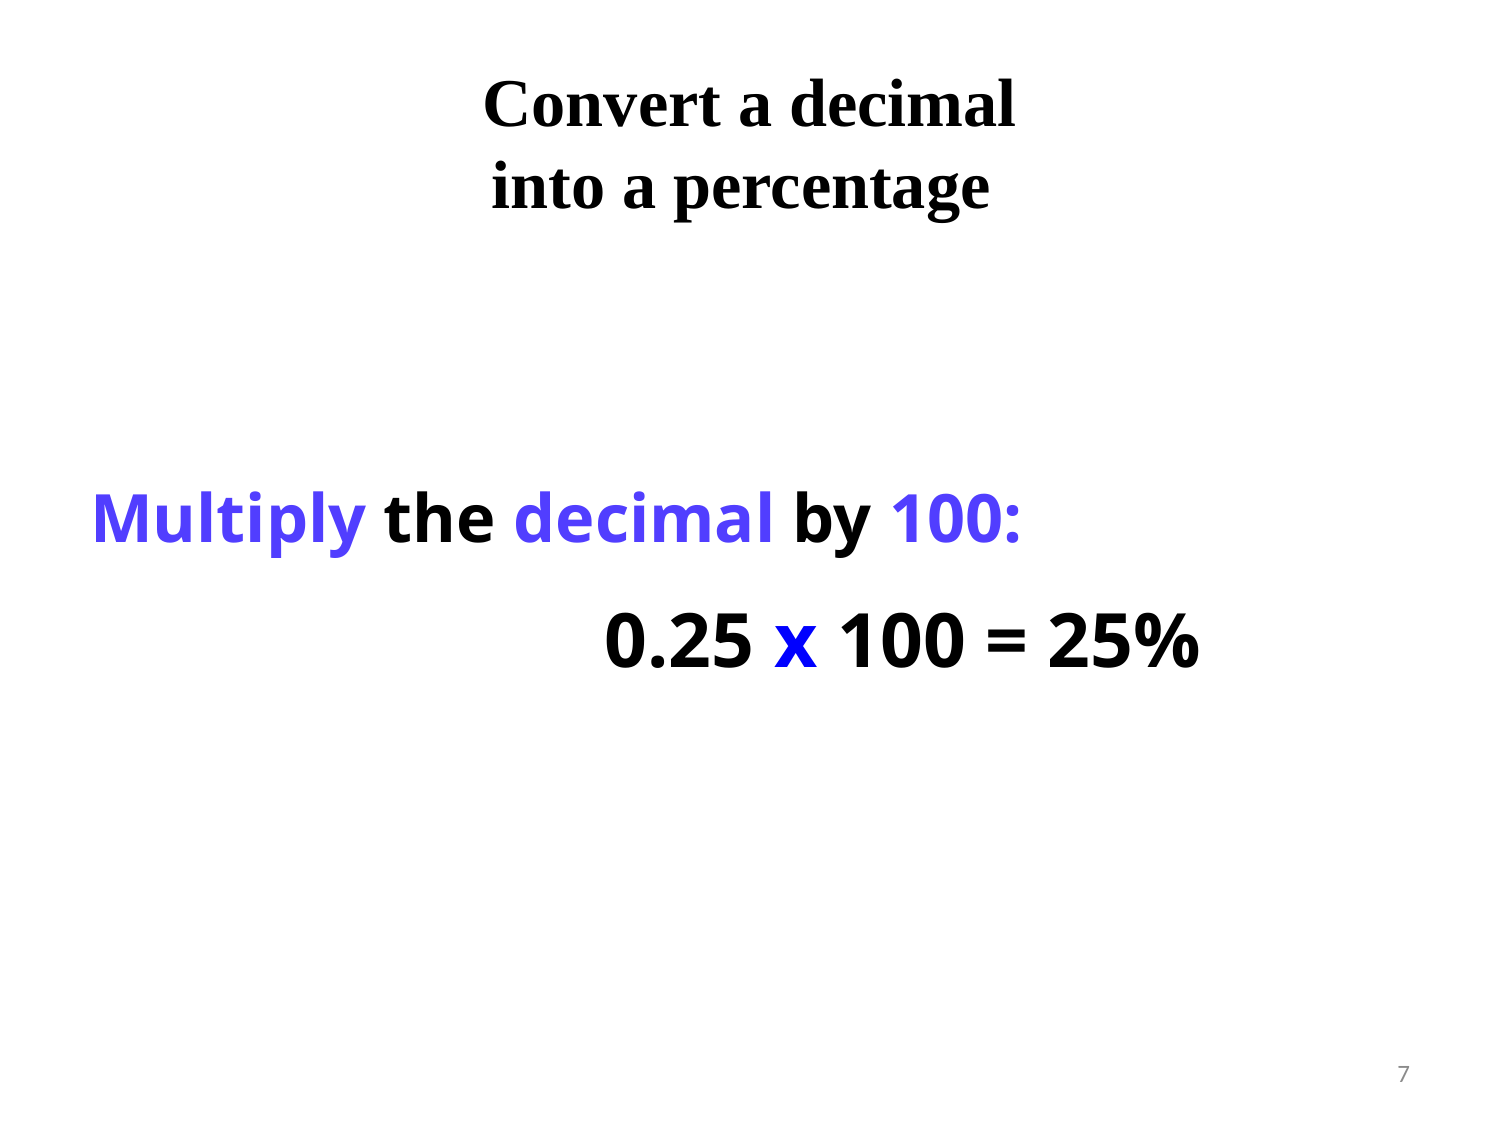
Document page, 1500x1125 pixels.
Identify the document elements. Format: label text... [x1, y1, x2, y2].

list Multiply the decimal by 100: 0.25 x 100 = 25% [75, 468, 1425, 917]
title Convert a decimal into a percentage [75, 45, 1425, 279]
slide_number 7 [1074, 1042, 1425, 1103]
